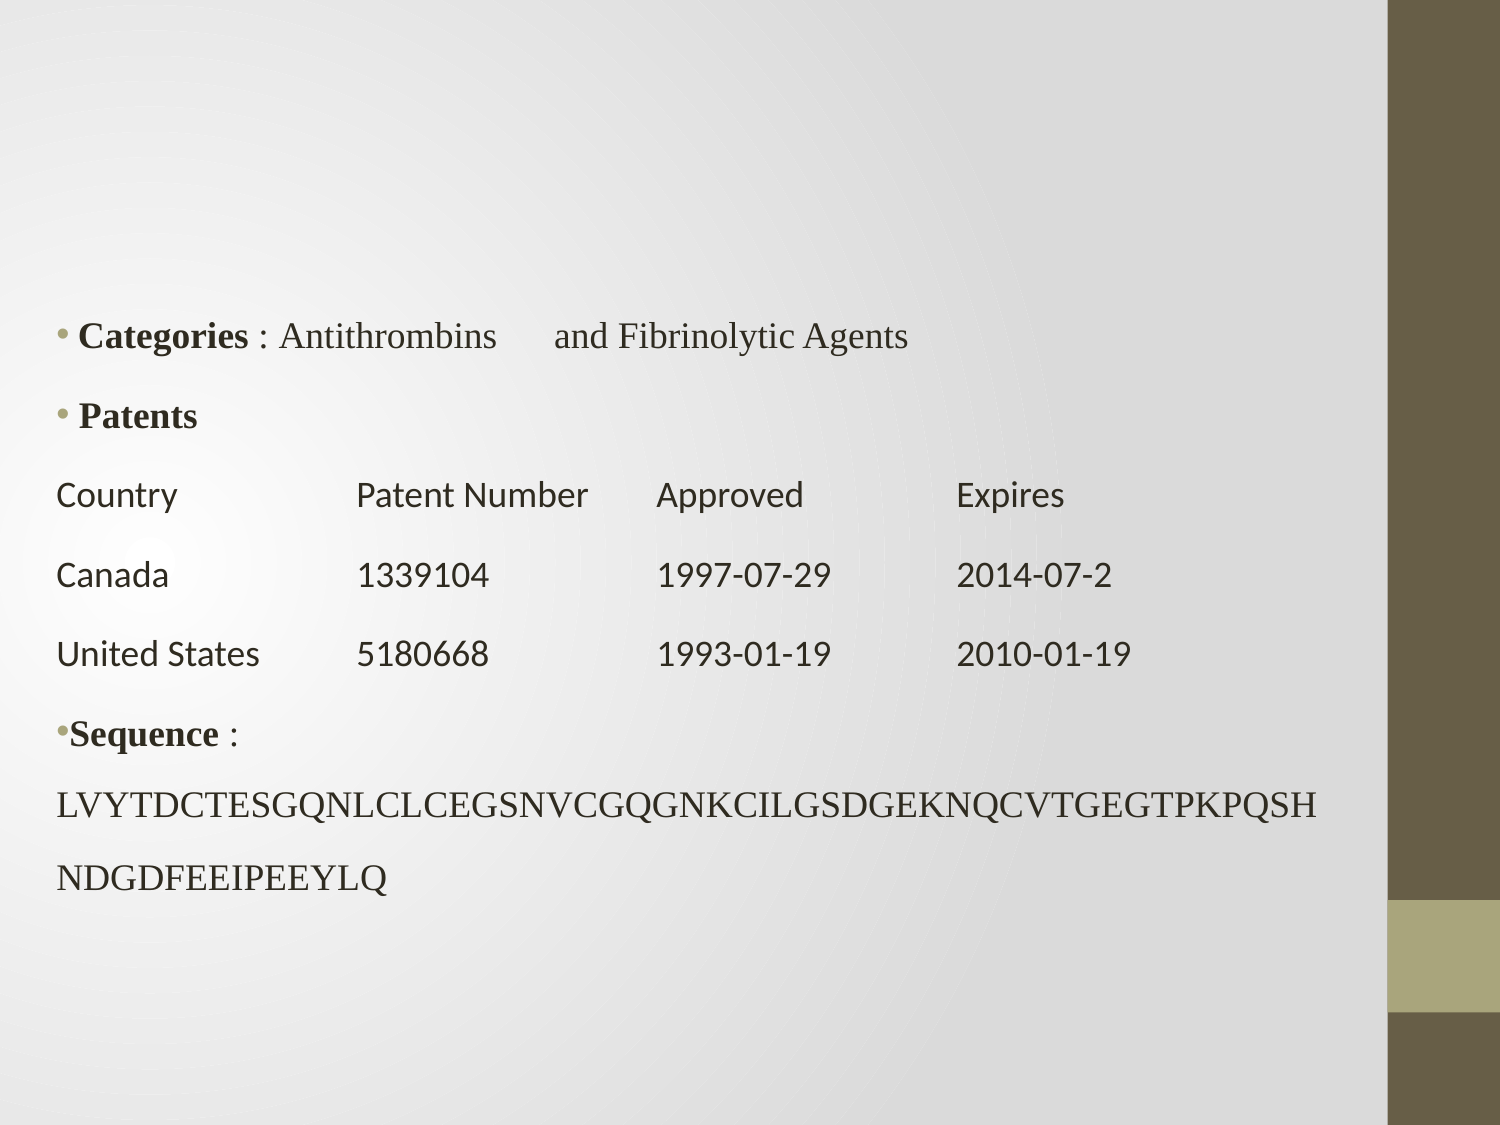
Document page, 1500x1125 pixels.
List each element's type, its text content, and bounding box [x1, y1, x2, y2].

list Categories : Antithrombins and Fibrinolytic Agents Patents Country Patent Number Approved Expires Canada 1339104 1997-07-29 2014-07-2 United States 5180668 1993-01-19 2010-01-19 Sequence : LVYTDCTESGQNLCLCEGSNVCGQGNKCILGSDGEKNQCVTGEGTPKPQSHNDGDFEEIPEEYLQ [41, 113, 1357, 905]
